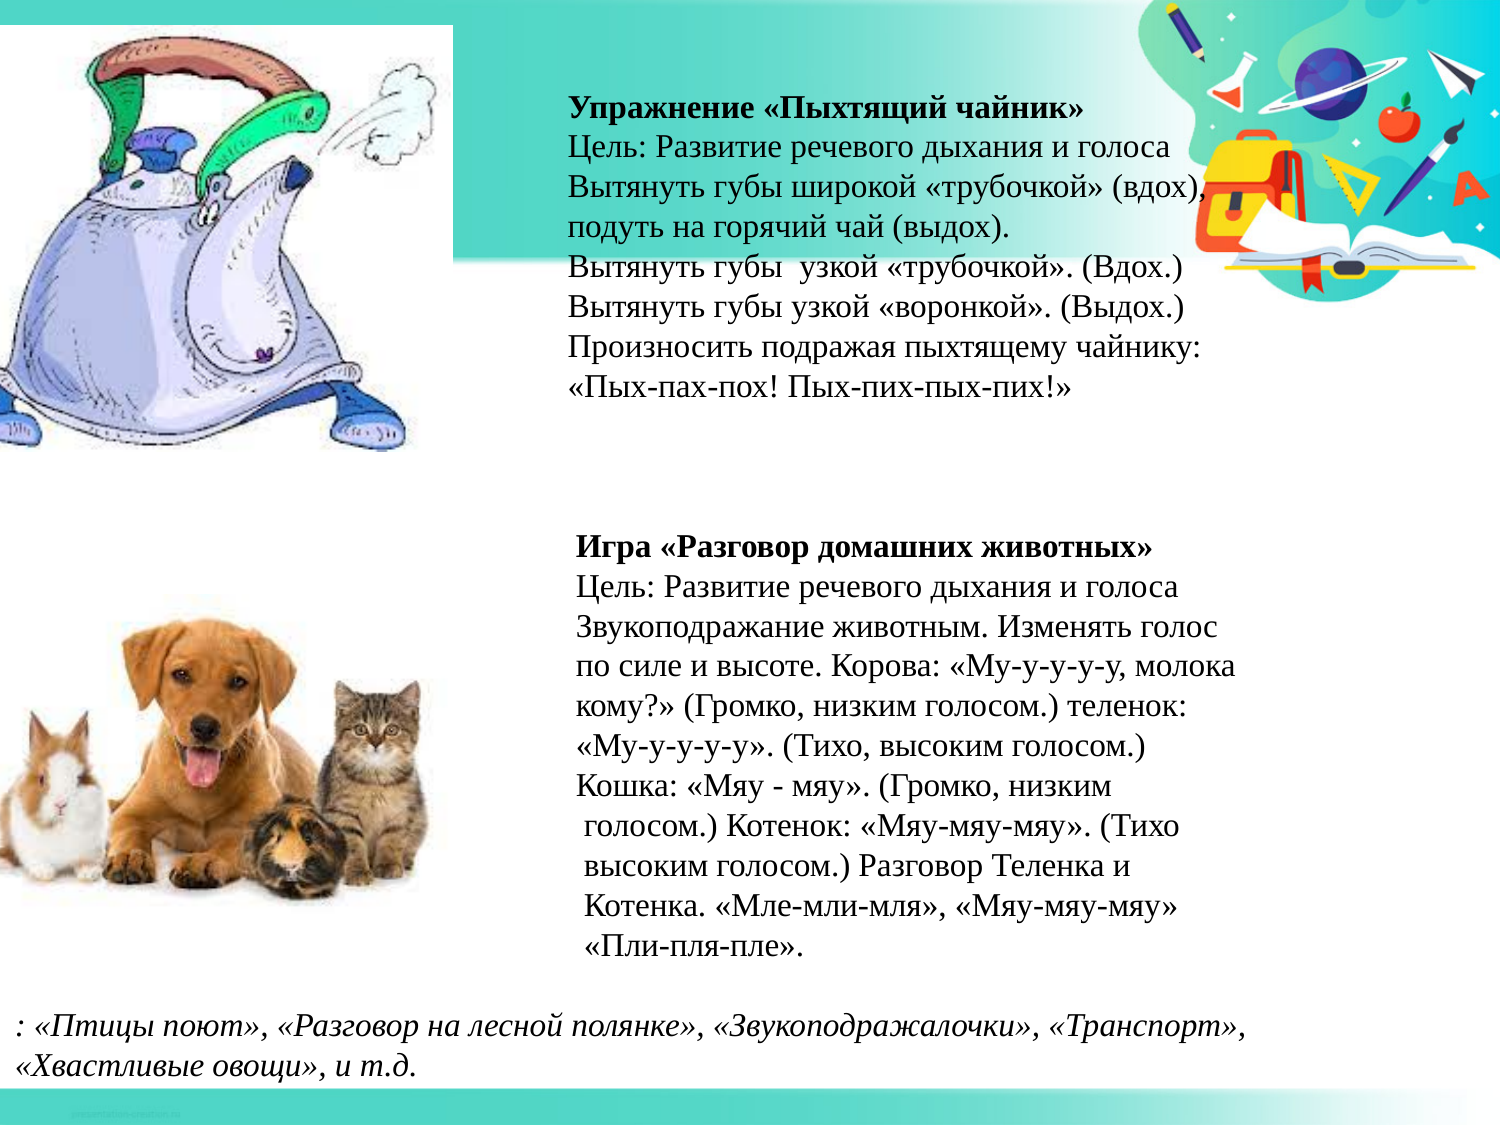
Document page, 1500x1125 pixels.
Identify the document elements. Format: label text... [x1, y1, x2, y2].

picture [0, 0, 1500, 1125]
picture [0, 594, 453, 919]
text_box Упражнение «Пыхтящий чайник» Цель: Развитие речевого дыхания и голоса Вытянуть губы широкой «трубочкой» (вдох), подуть на горячий чай (выдох). Вытянуть губы узкой «трубочкой». (Вдох.) Вытянуть губы узкой «воронкой». (Выдох.) Произносить подражая пыхтящему чайнику: «Пых-пах-пох! Пых-пих-пых-пих!» Игра «Разговор домашних животных» Цель: Развитие речевого дыхания и голоса Звукоподражание животным. Изменять голос по силе и высоте. Корова: «Му-у-у-у-у, молока кому?» (Громко, низким голосом.) теленок: «Му-у-у-у-у». (Тихо, высоким голосом.) Кошка: «Мяу - мяу». (Громко, низким голосом.) Котенок: «Мяу-мяу-мяу». (Тихо высоким голосом.) Разговор Теленка и Котенка. «Мле-мли-мля», «Мяу-мяу-мяу» «Пли-пля-пле». : «Птицы поют», «Разговор на лесной полянке», «Звукоподражалочки», «Транспорт», «Хвастливые овощи», и т.д. [0, 37, 1400, 1091]
